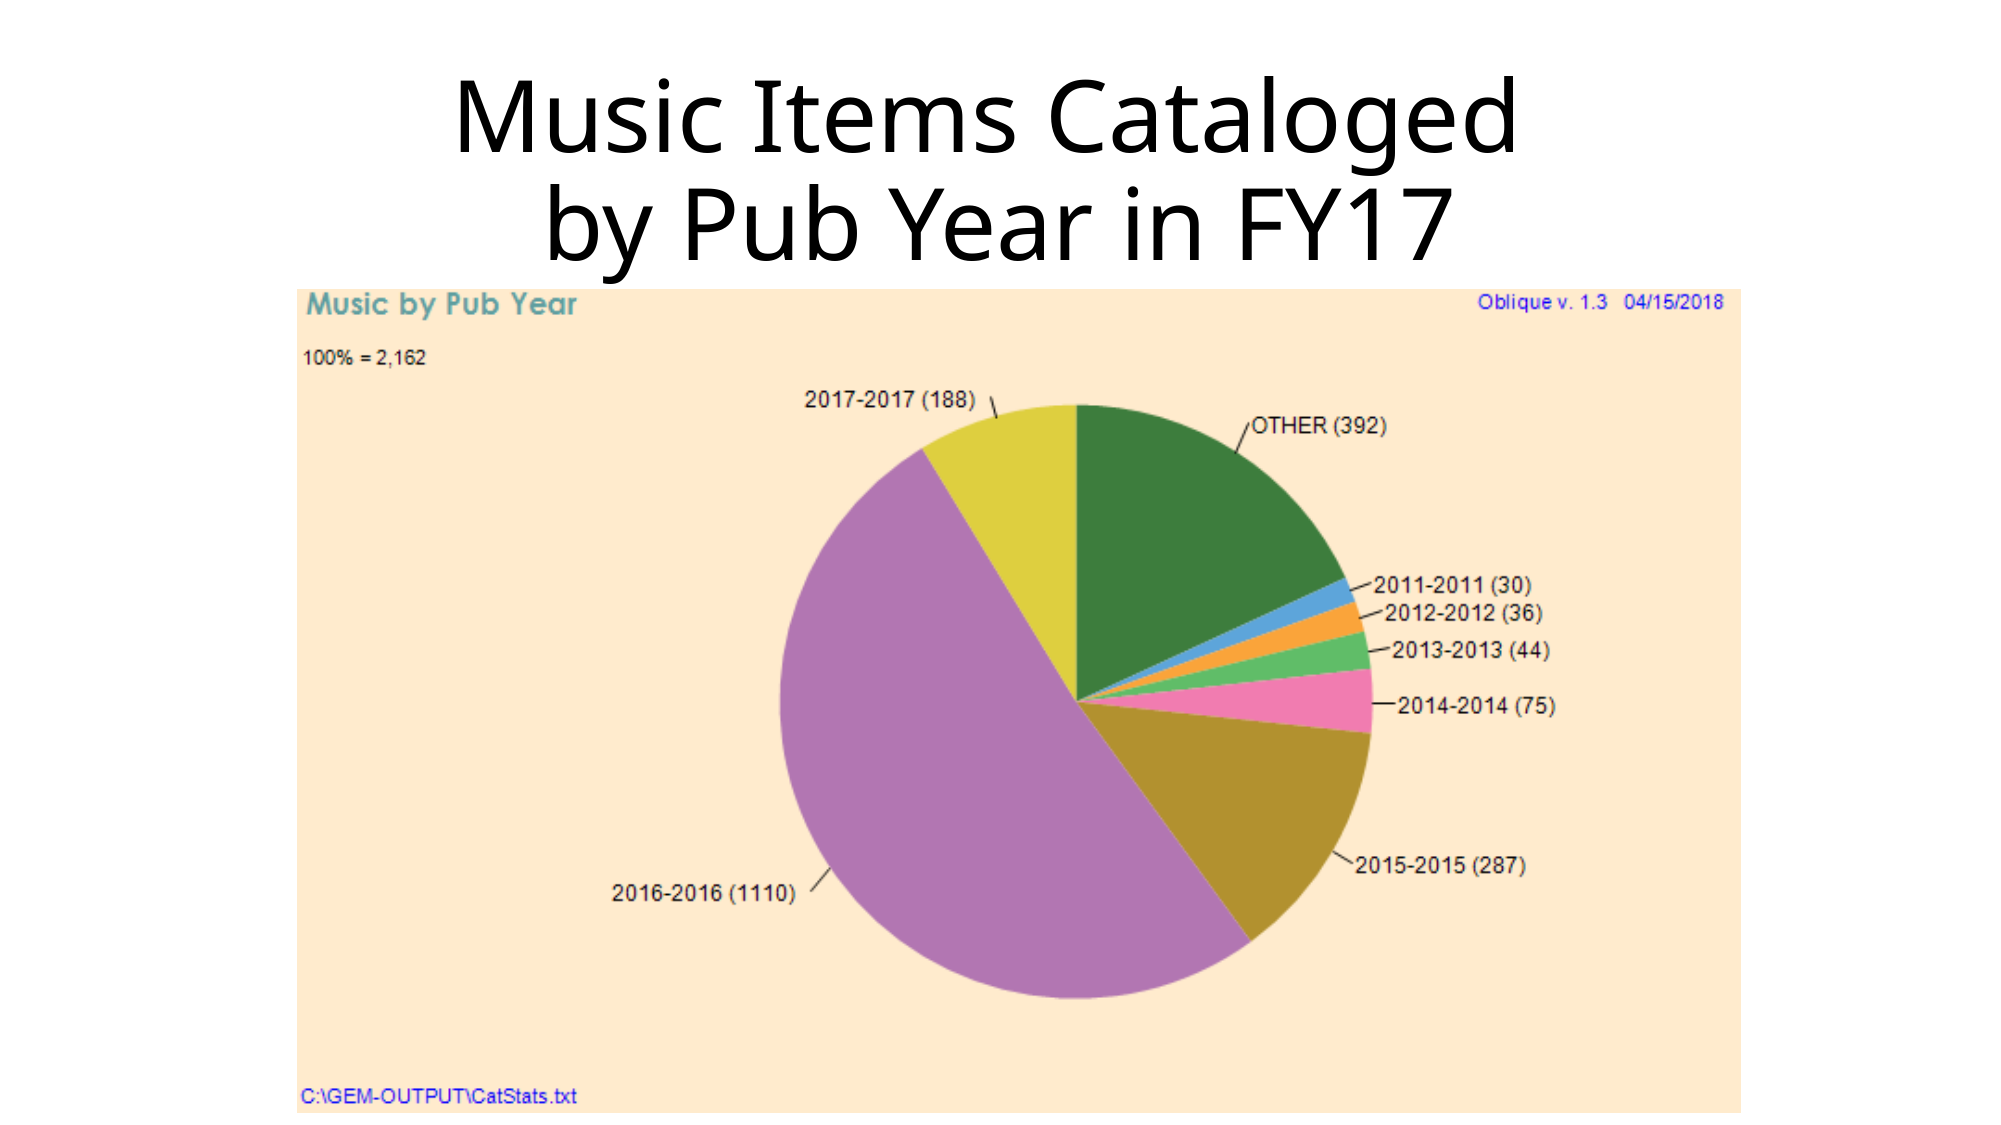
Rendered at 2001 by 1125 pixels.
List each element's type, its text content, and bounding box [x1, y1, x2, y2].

title Music Items Cataloged by Pub Year in FY17 [249, 80, 1750, 290]
picture [297, 289, 1741, 1113]
